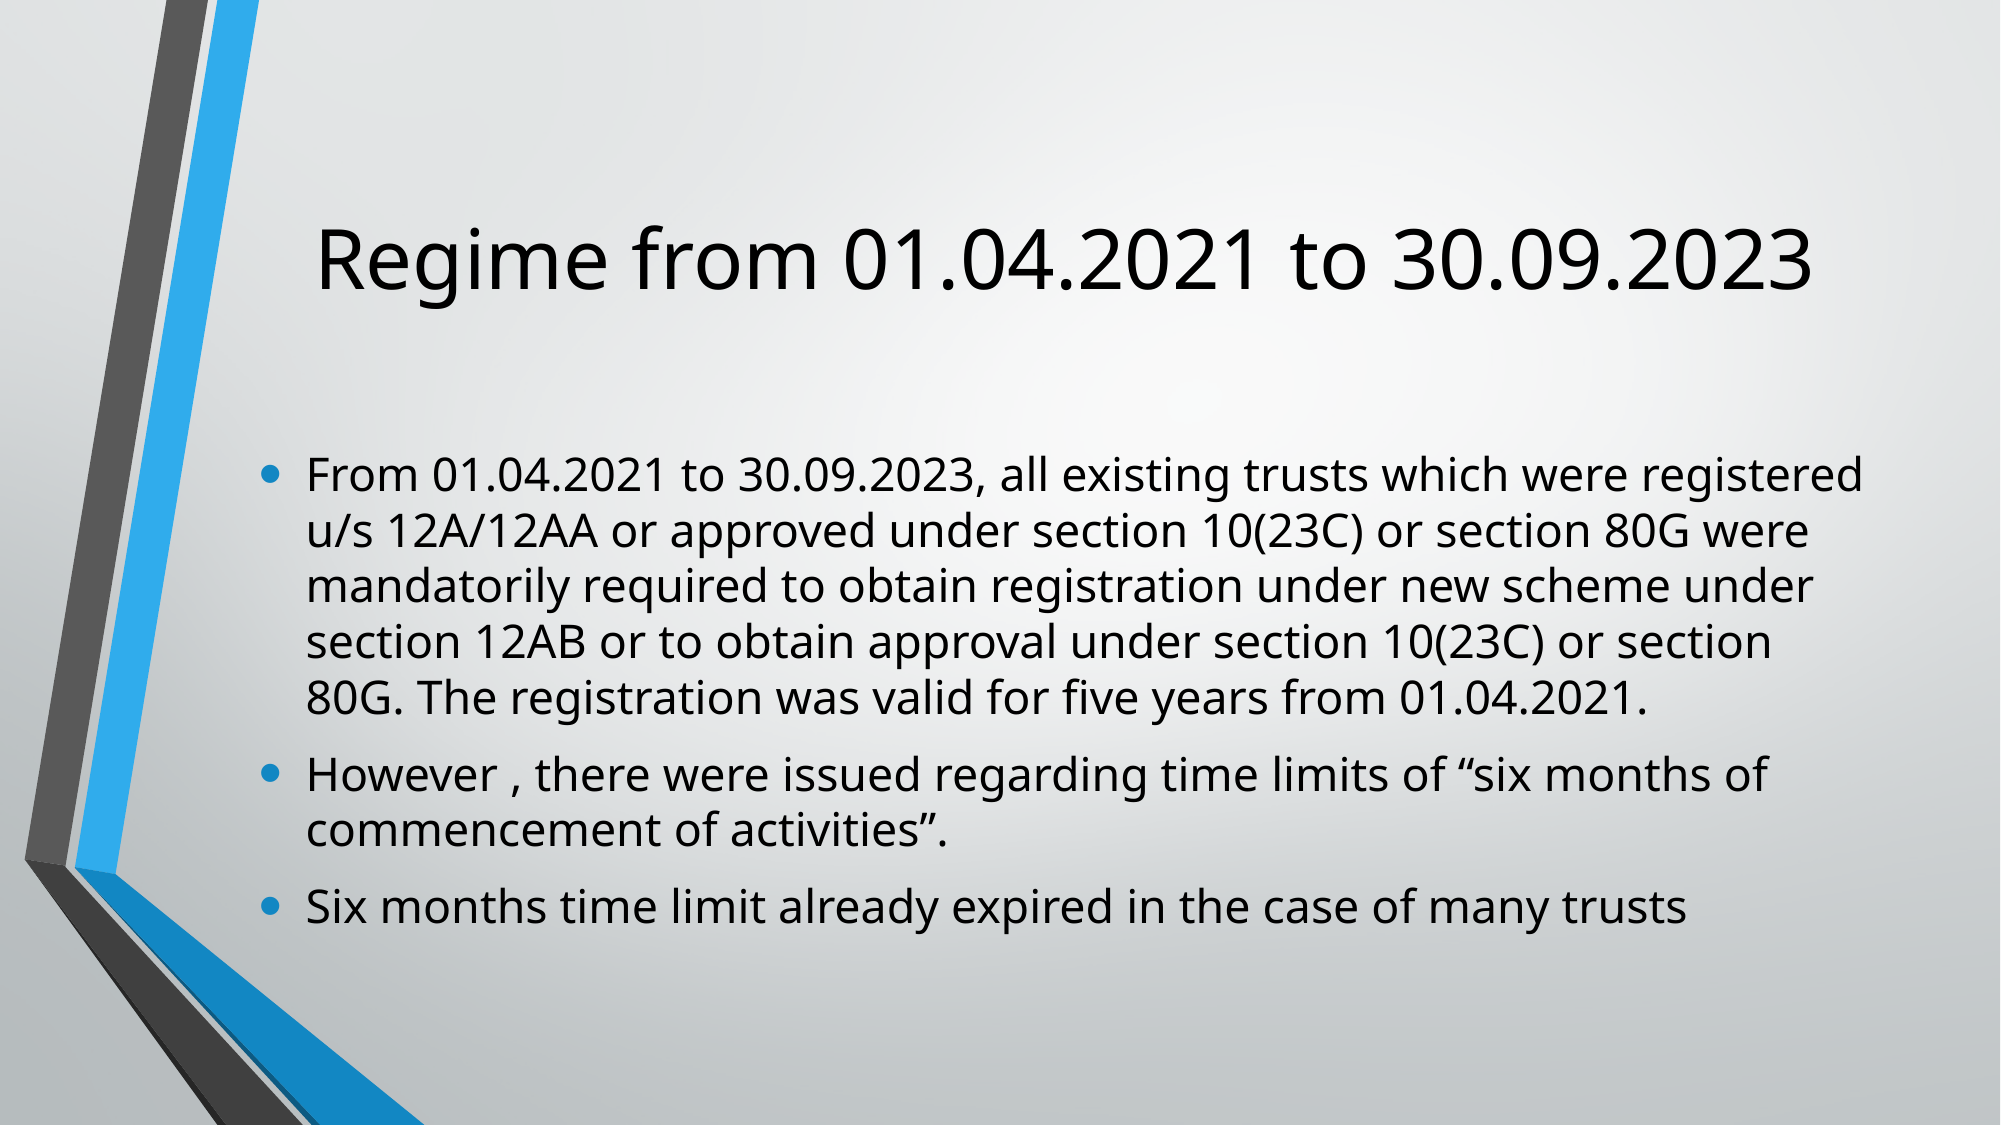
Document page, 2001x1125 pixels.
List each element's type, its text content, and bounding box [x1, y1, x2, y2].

title Regime from 01.04.2021 to 30.09.2023 [243, 112, 1887, 400]
list From 01.04.2021 to 30.09.2023, all existing trusts which were registered u/s 12A/12AA or approved under section 10(23C) or section 80G were mandatorily required to obtain registration under new scheme under section 12AB or to obtain approval under section 10(23C) or section 80G. The registration was valid for five years from 01.04.2021. However , there were issued regarding time limits of “six months of commencement of activities”. Six months time limit already expired in the case of many trusts [243, 437, 1887, 950]
